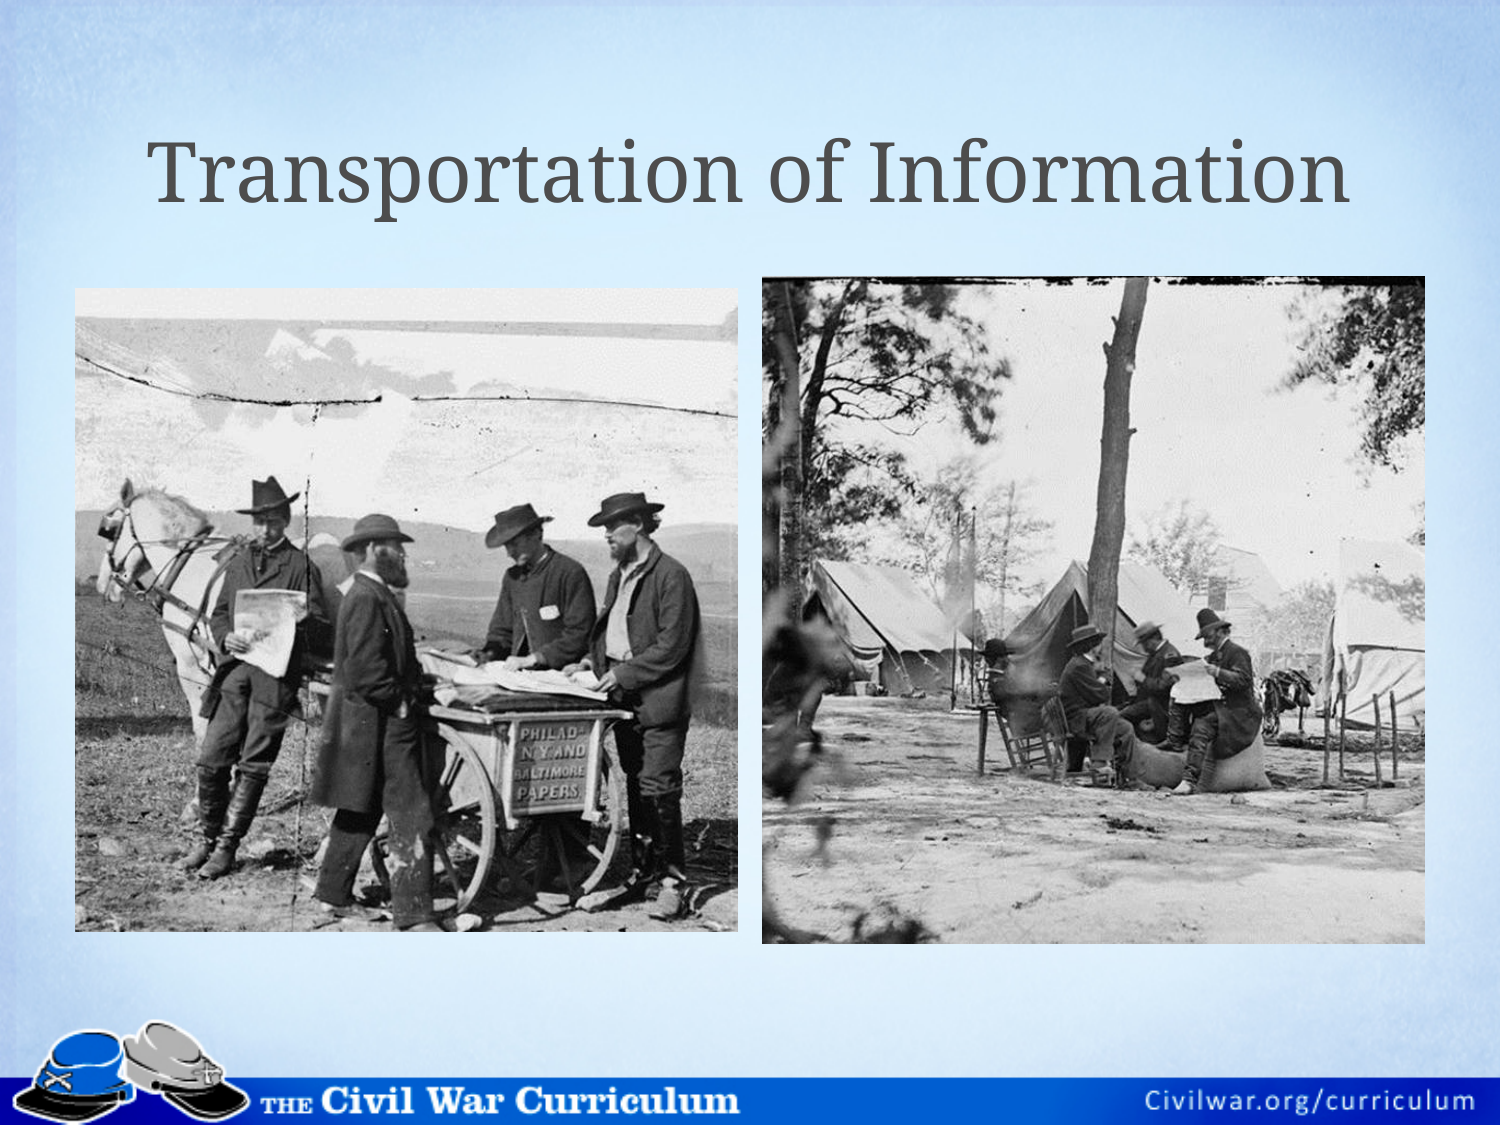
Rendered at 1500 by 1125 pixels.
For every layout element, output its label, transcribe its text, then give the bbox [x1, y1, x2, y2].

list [762, 275, 1426, 944]
title Transportation of Information [75, 105, 1425, 233]
picture [0, 0, 1500, 1125]
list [74, 287, 738, 932]
